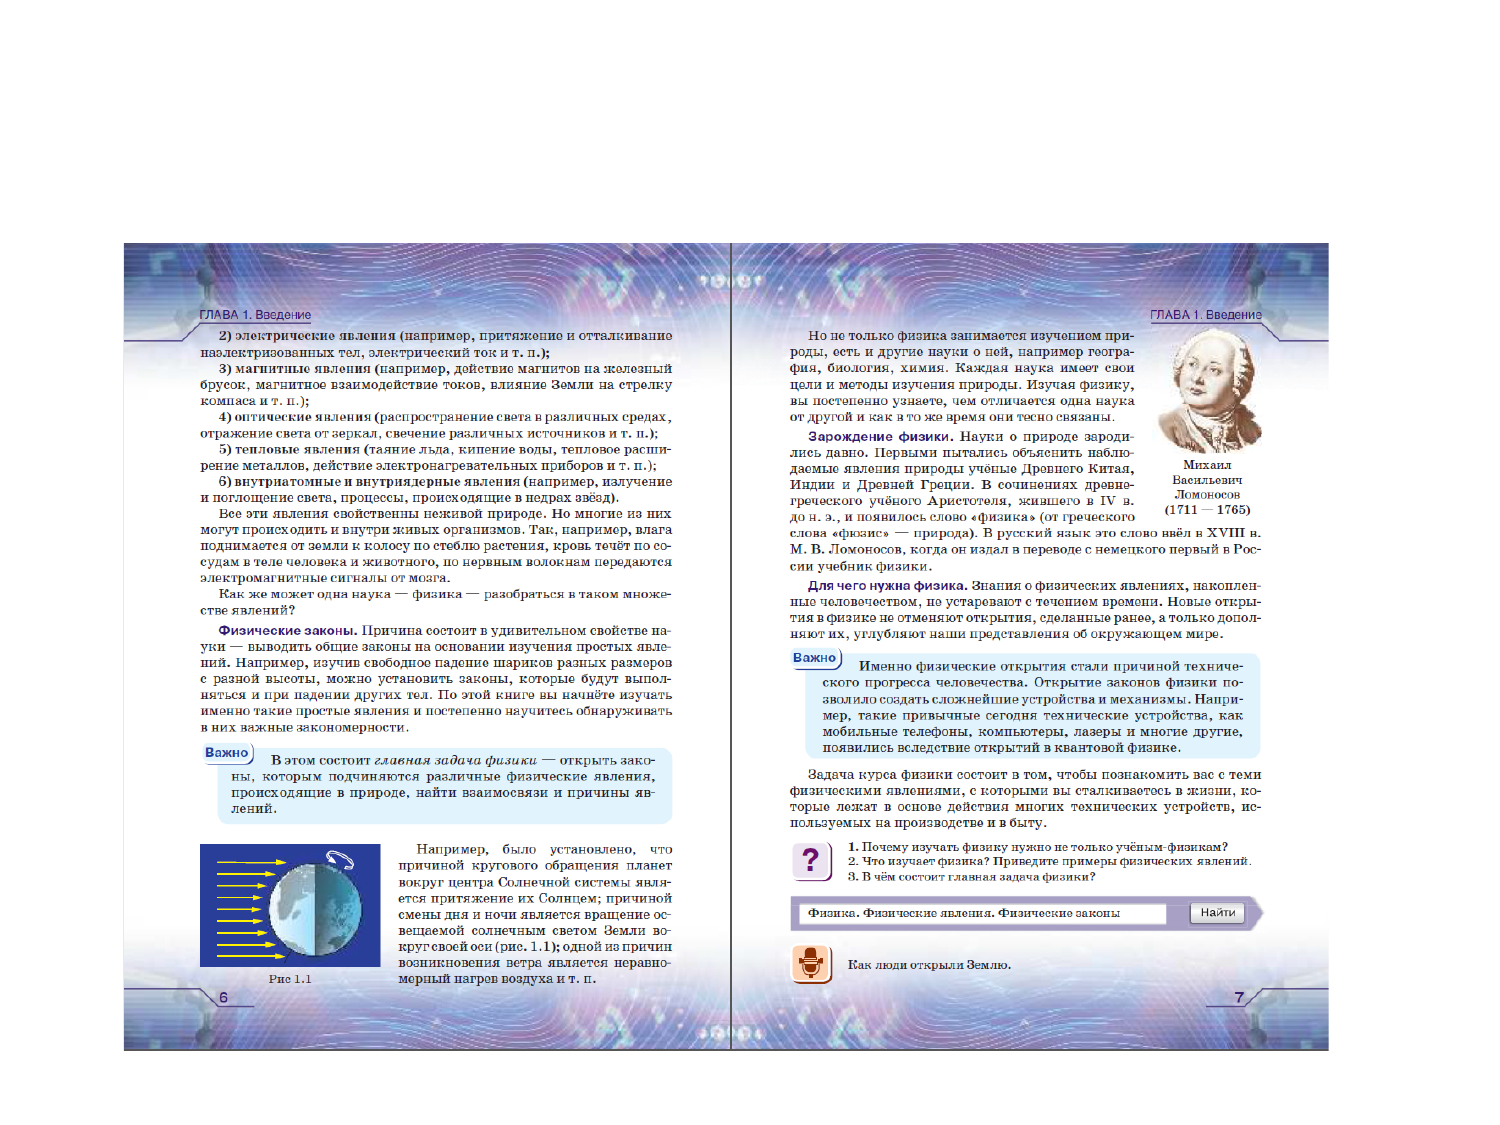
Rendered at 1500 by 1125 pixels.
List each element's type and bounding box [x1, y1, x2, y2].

picture [123, 243, 1329, 1051]
